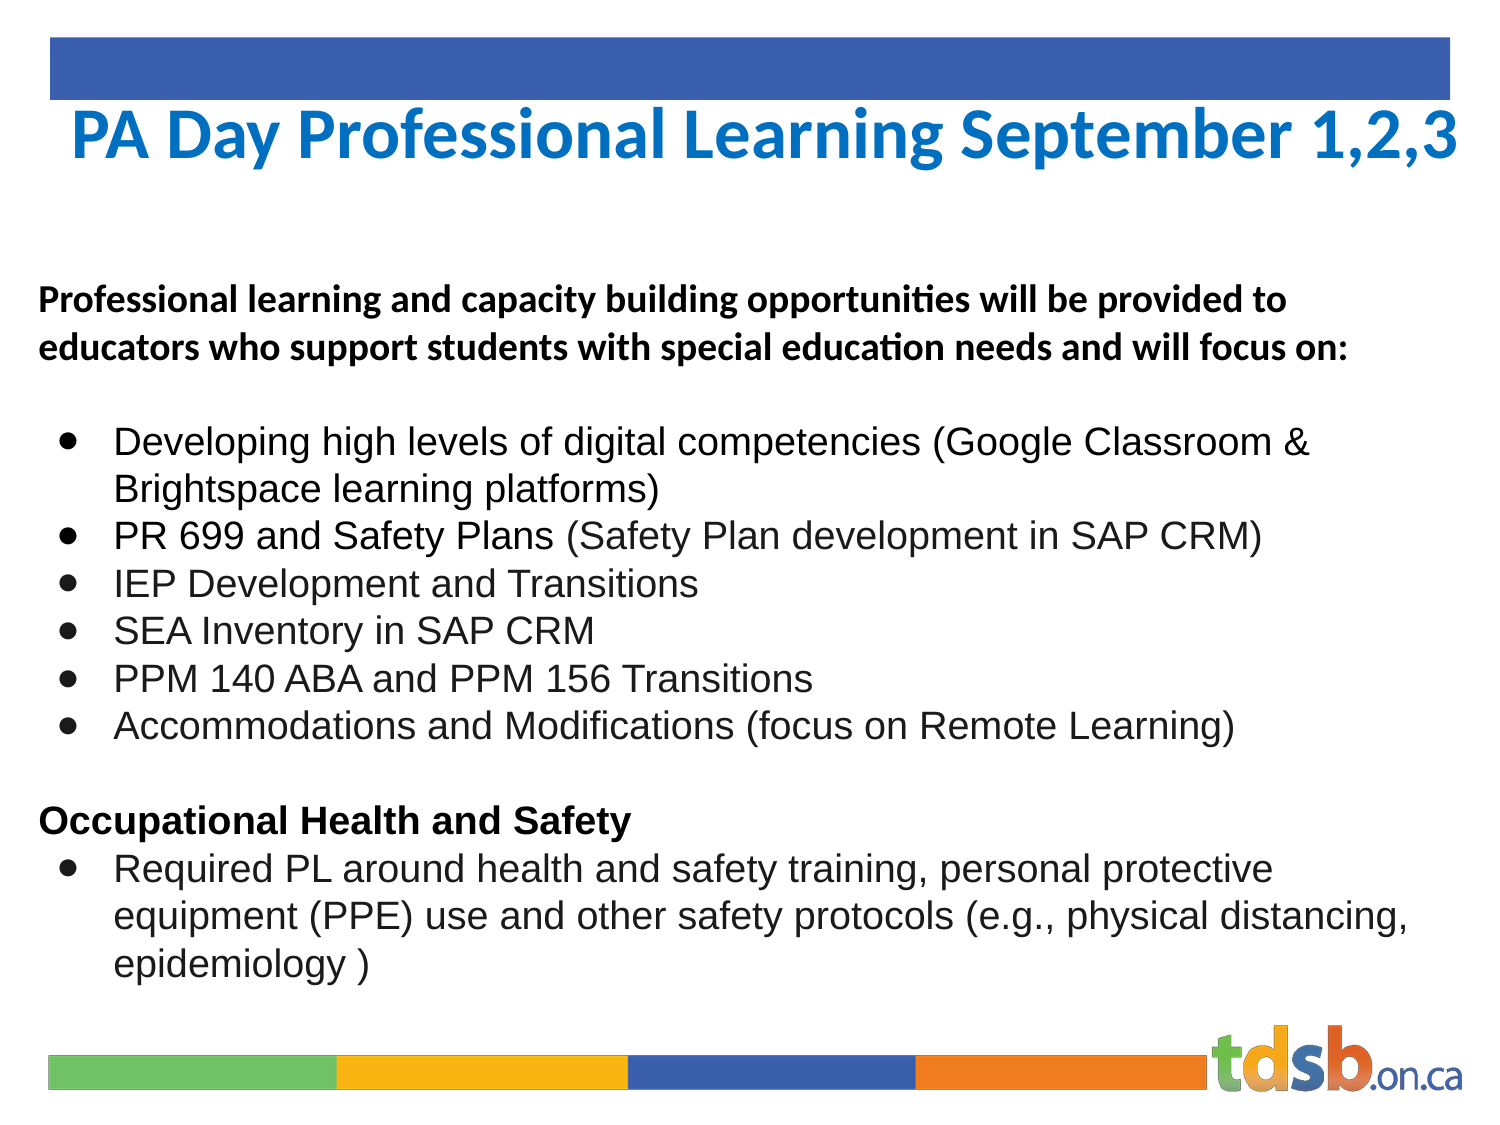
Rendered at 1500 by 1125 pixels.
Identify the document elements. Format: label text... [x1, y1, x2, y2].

title PA Day Professional Learning September 1,2,3 [71, 85, 1462, 178]
picture [17, 999, 1500, 1125]
list Professional learning and capacity building opportunities will be provided to educators who support students with special education needs and will focus on: Developing high levels of digital competencies (Google Classroom & Brightspace learning platforms) PR 699 and Safety Plans (Safety Plan development in SAP CRM) IEP Development and Transitions SEA Inventory in SAP CRM PPM 140 ABA and PPM 156 Transitions Accommodations and Modifications (focus on Remote Learning) Occupational Health and Safety Required PL around health and safety training, personal protective equipment (PPE) use and other safety protocols (e.g., physical distancing, epidemiology ) [38, 272, 1429, 1047]
